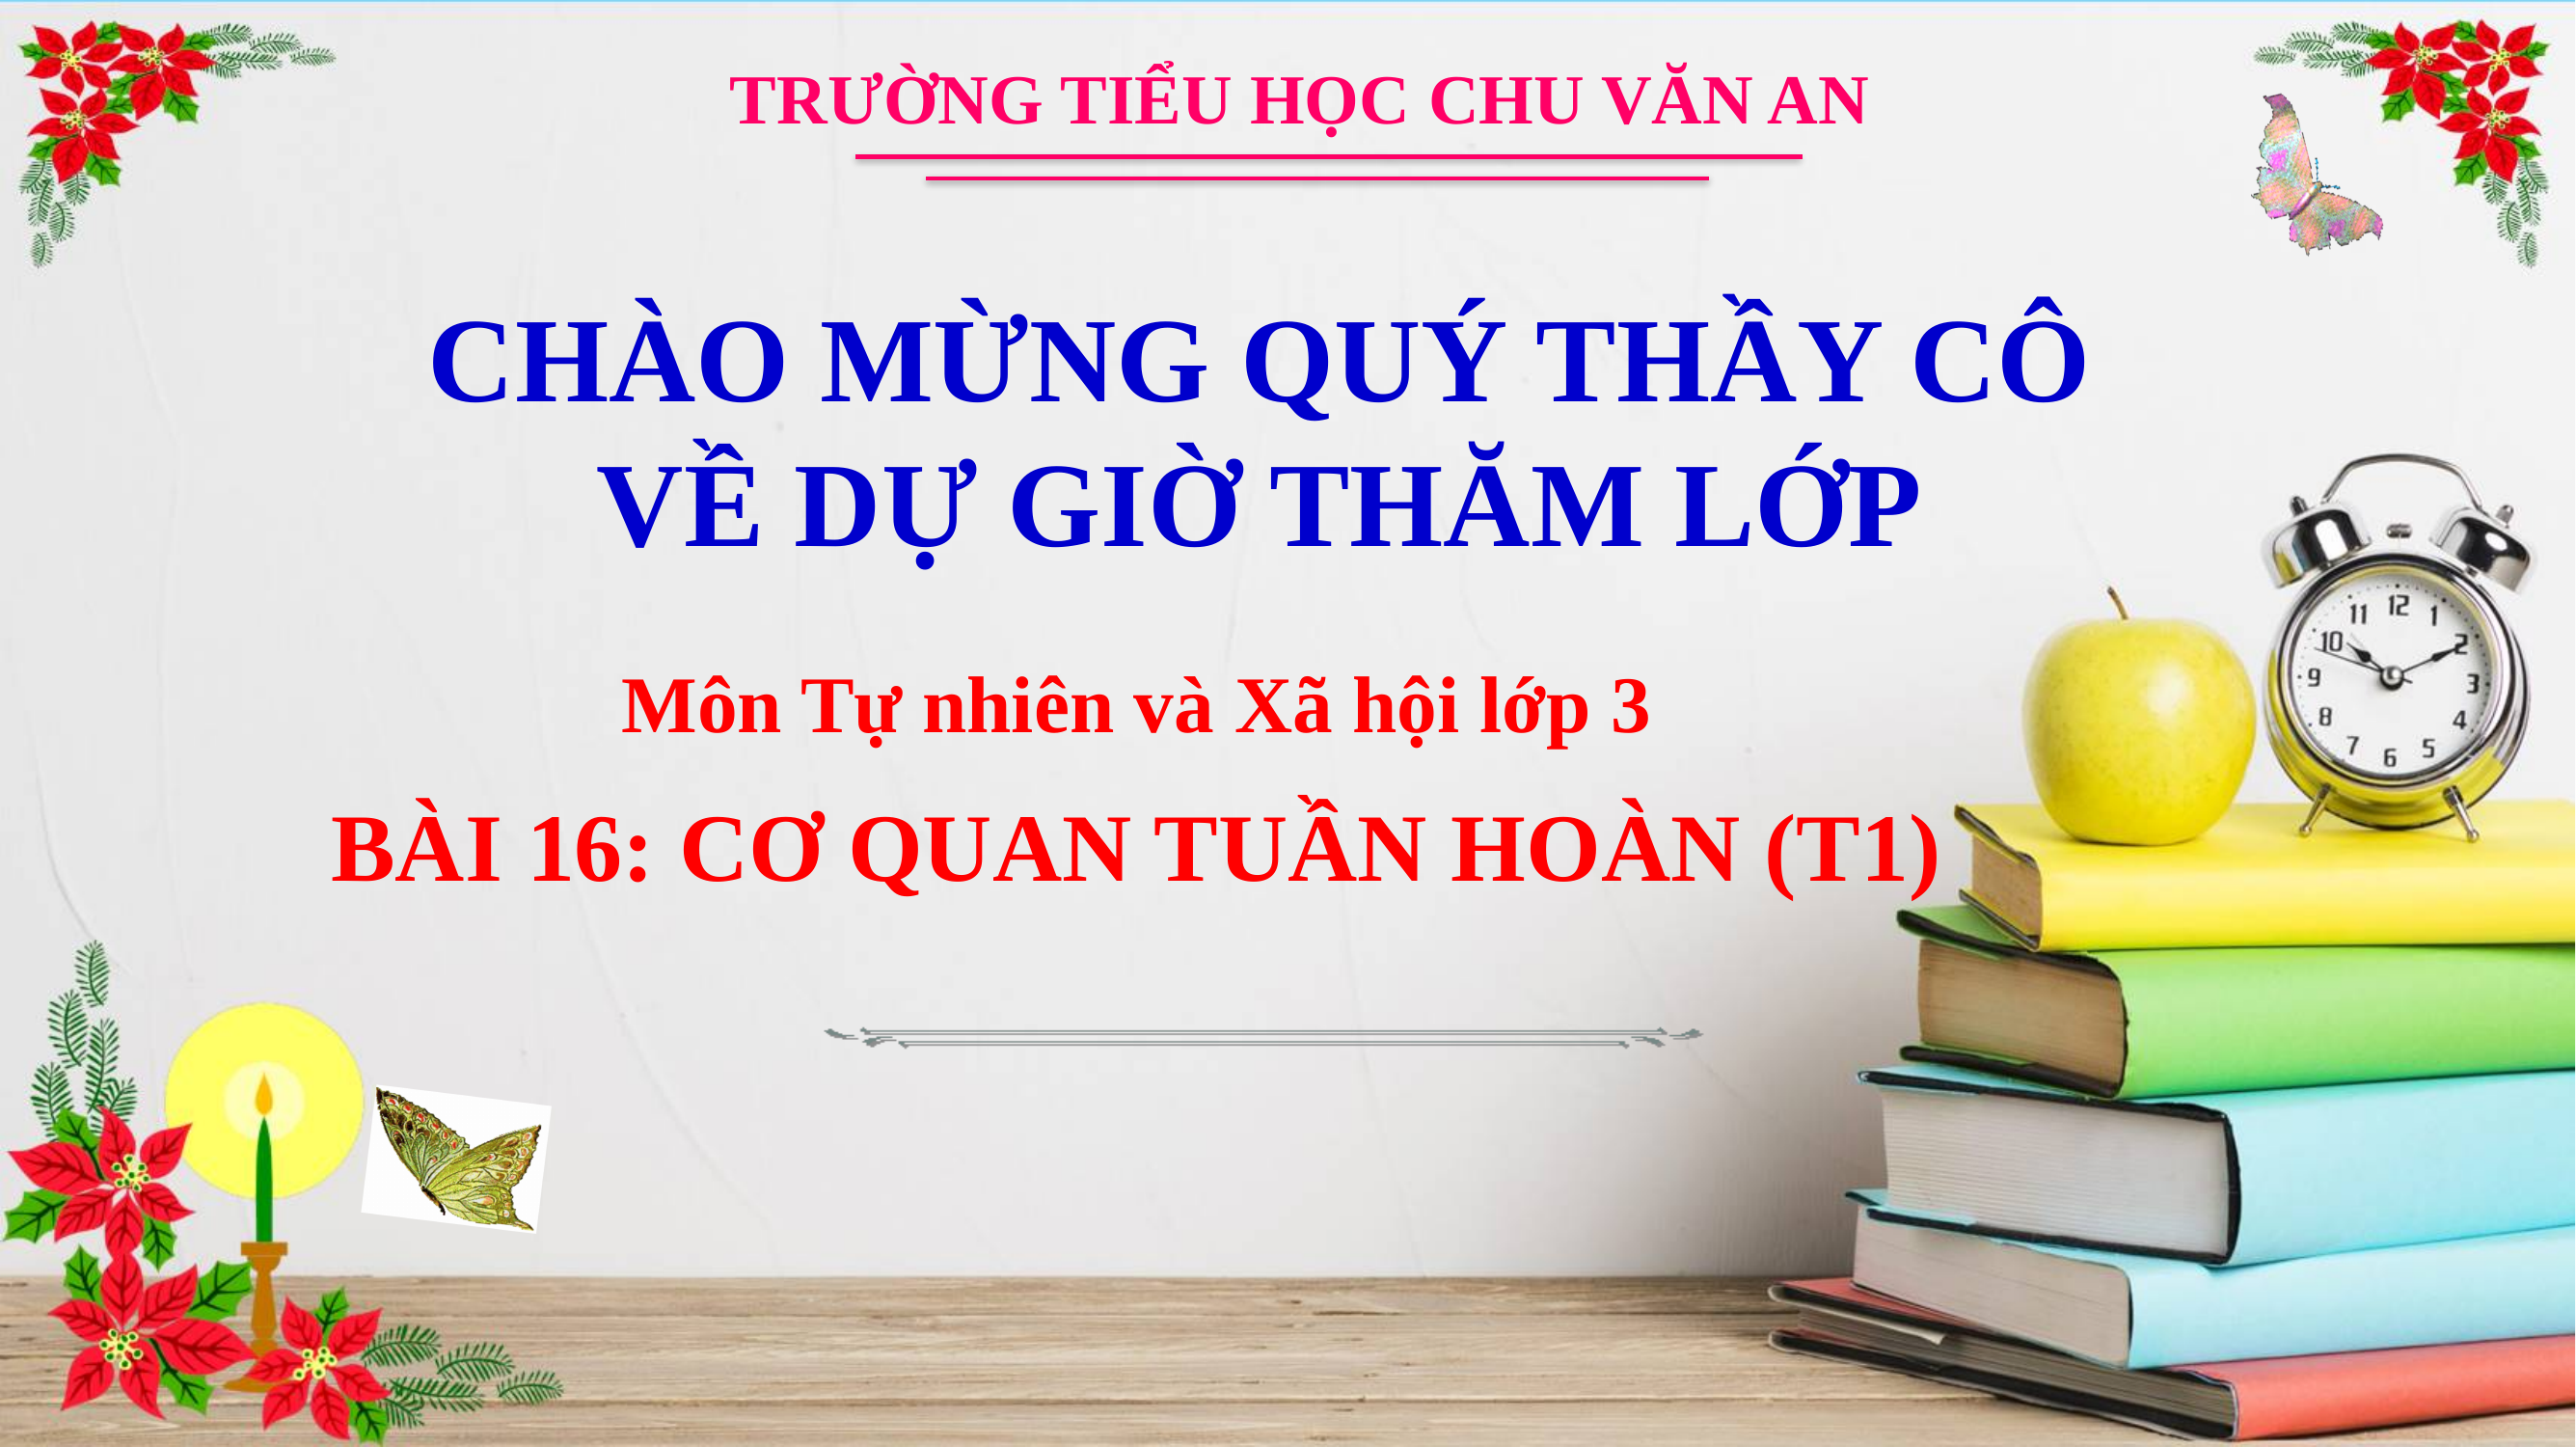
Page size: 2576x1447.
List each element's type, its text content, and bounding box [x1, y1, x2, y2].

text_box CHÀO MỪNG QUÝ THẦY CÔ VỀ DỰ GIỜ THĂM LỚP [298, 269, 2221, 582]
text_box TRƯỜNG TIỂU HỌC CHU VĂN AN [505, 41, 2094, 150]
text_box Môn Tự nhiên và Xã hội lớp 3 BÀI 16: CƠ QUAN TUẦN HOÀN (T1) [262, 641, 2011, 913]
picture [0, 0, 2576, 1447]
